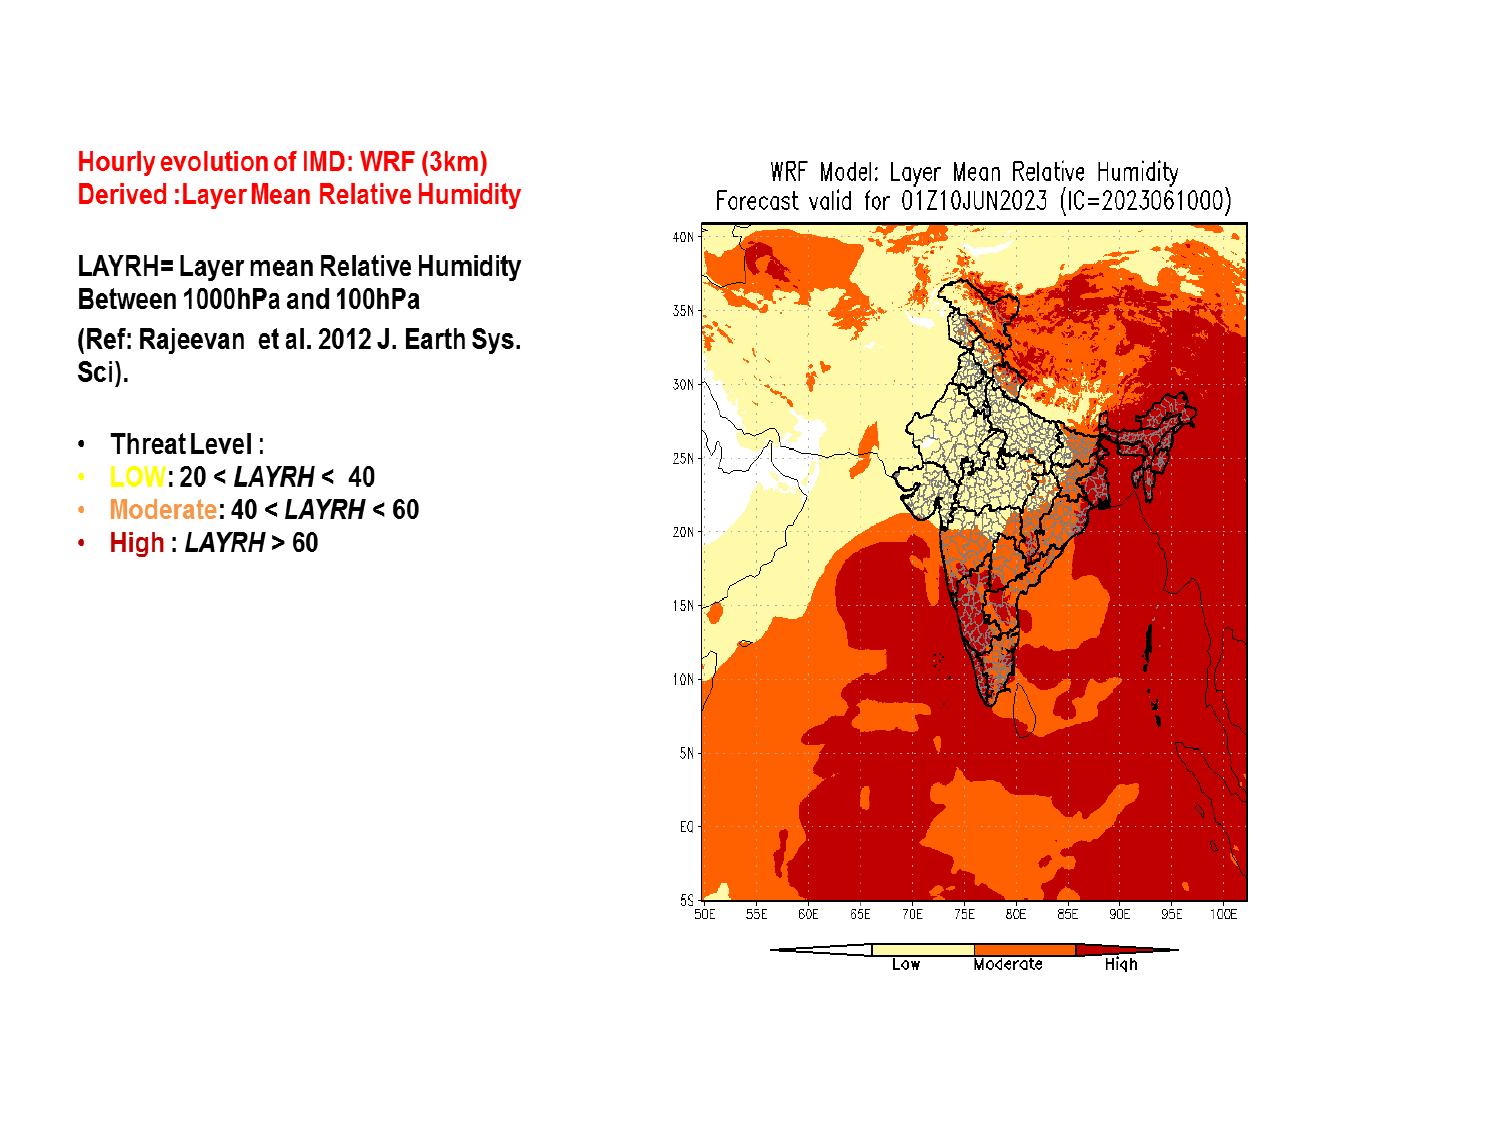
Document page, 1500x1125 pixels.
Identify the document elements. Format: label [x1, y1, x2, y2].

picture [74, 149, 1426, 976]
